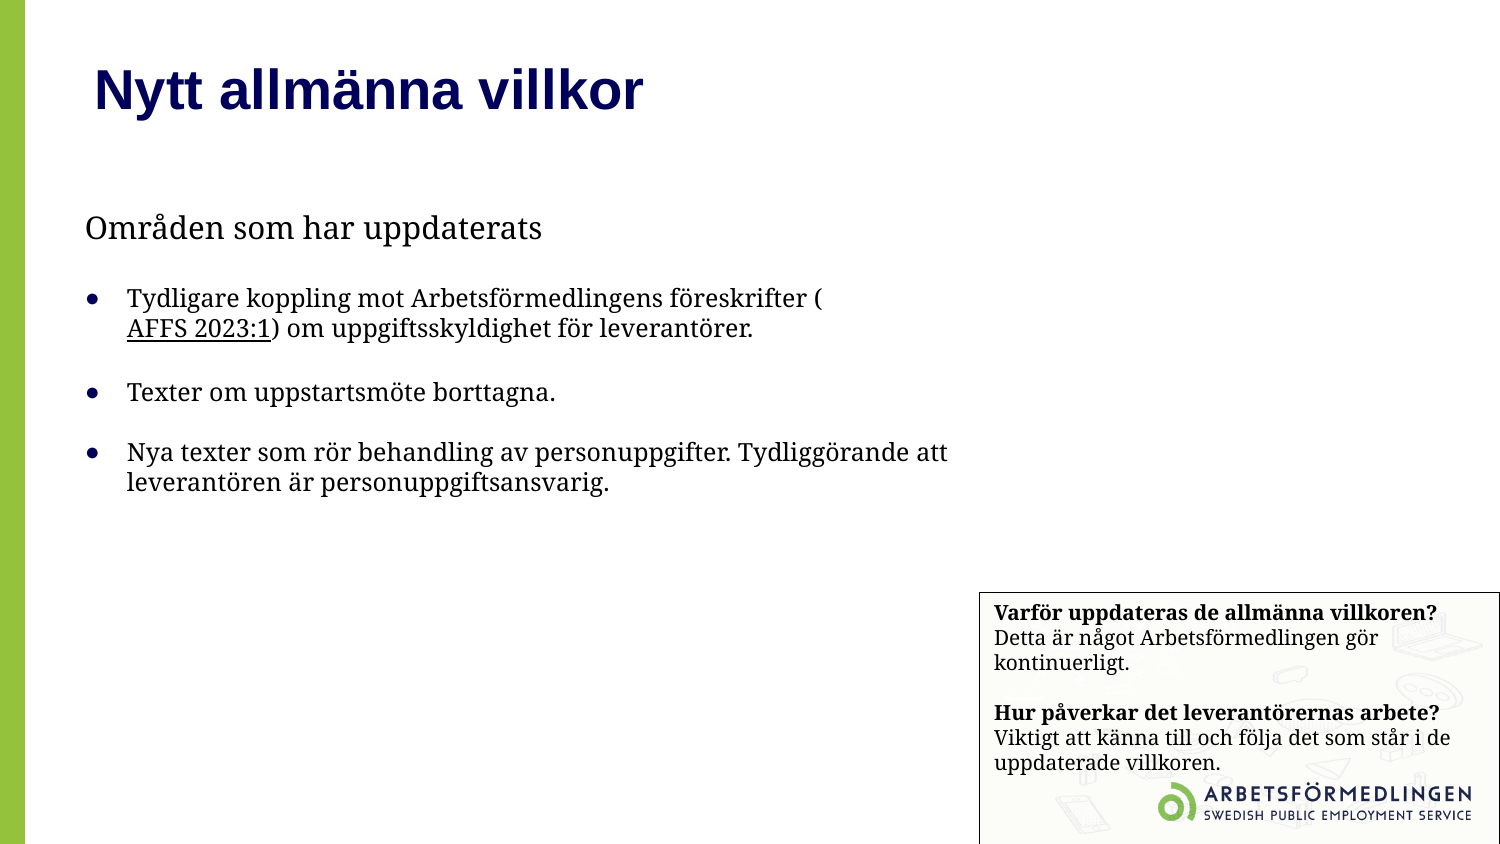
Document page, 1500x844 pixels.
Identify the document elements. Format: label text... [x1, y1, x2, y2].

title Nytt allmänna villkor [94, 53, 1085, 164]
picture [979, 592, 1500, 844]
text_box Områden som har uppdaterats Tydligare koppling mot Arbetsförmedlingens föreskrifter (AFFS 2023:1) om uppgiftsskyldighet för leverantörer. Texter om uppstartsmöte borttagna. Nya texter som rör behandling av personuppgifter. Tydliggörande att leverantören är personuppgiftsansvarig. [84, 126, 967, 826]
